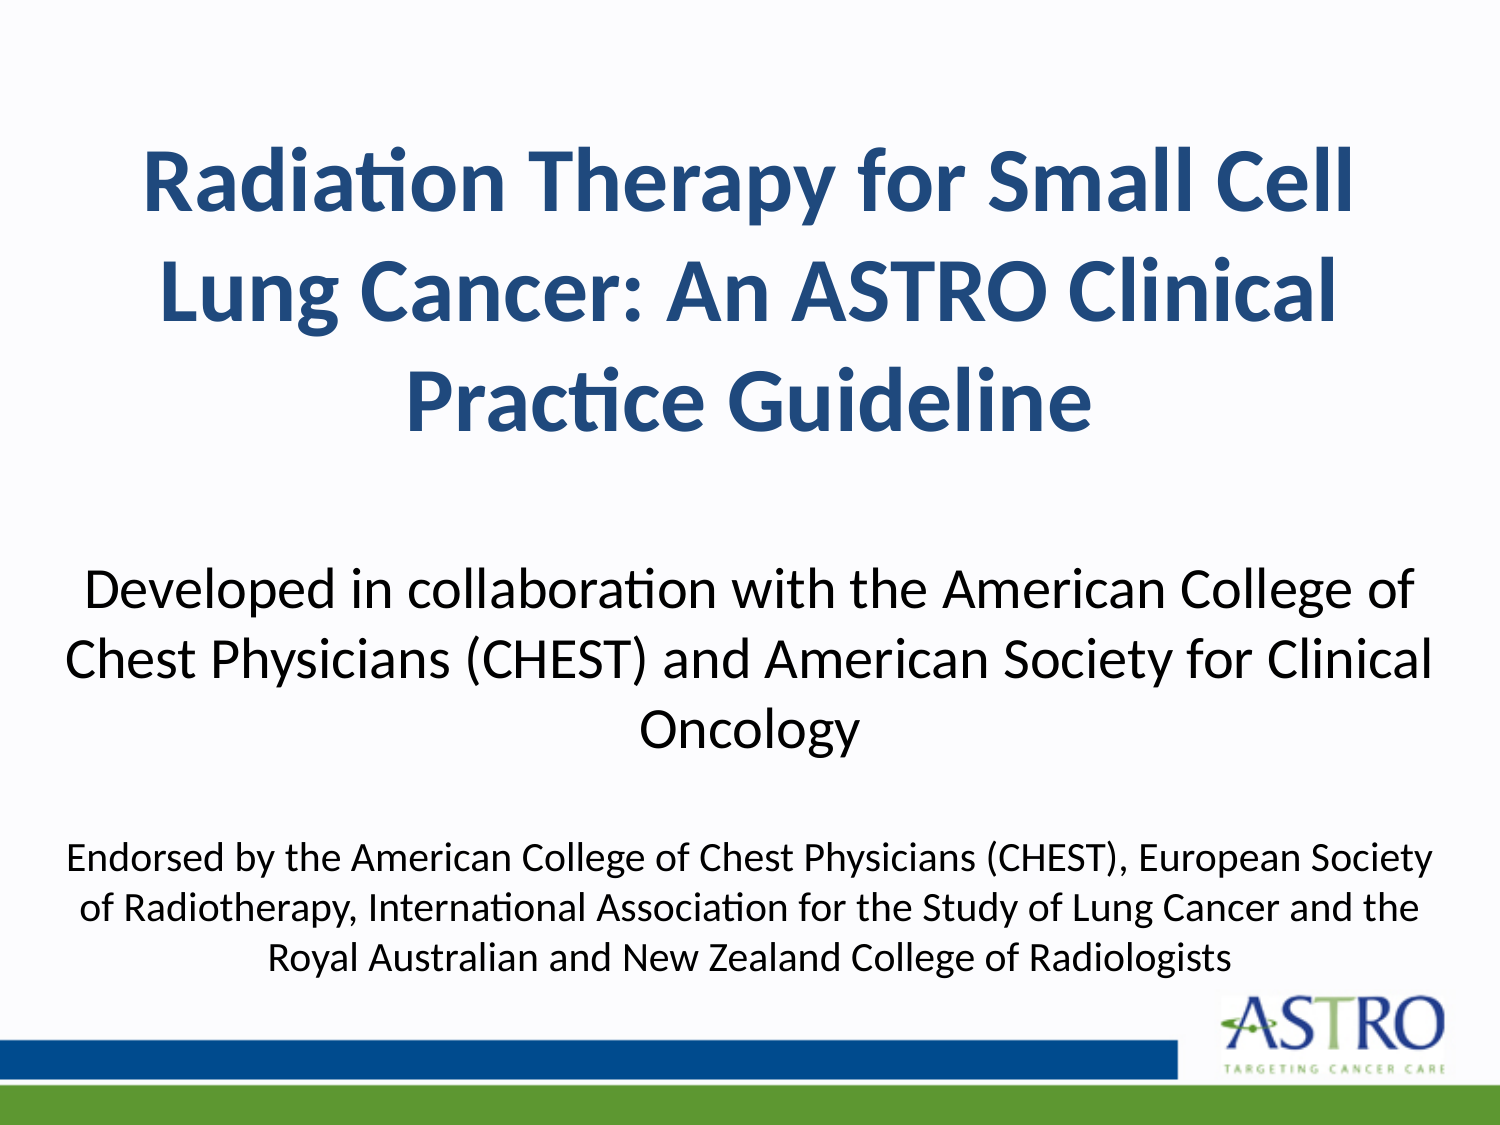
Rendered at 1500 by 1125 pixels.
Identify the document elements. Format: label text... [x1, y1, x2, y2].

title Radiation Therapy for Small Cell Lung Cancer: An ASTRO Clinical Practice Guideline Developed in collaboration with the American College of Chest Physicians (CHEST) and American Society for Clinical Oncology Endorsed by the American College of Chest Physicians (CHEST), European Society of Radiotherapy, International Association for the Study of Lung Cancer and the Royal Australian and New Zealand College of Radiologists [50, 112, 1450, 397]
picture [0, 0, 1500, 1125]
